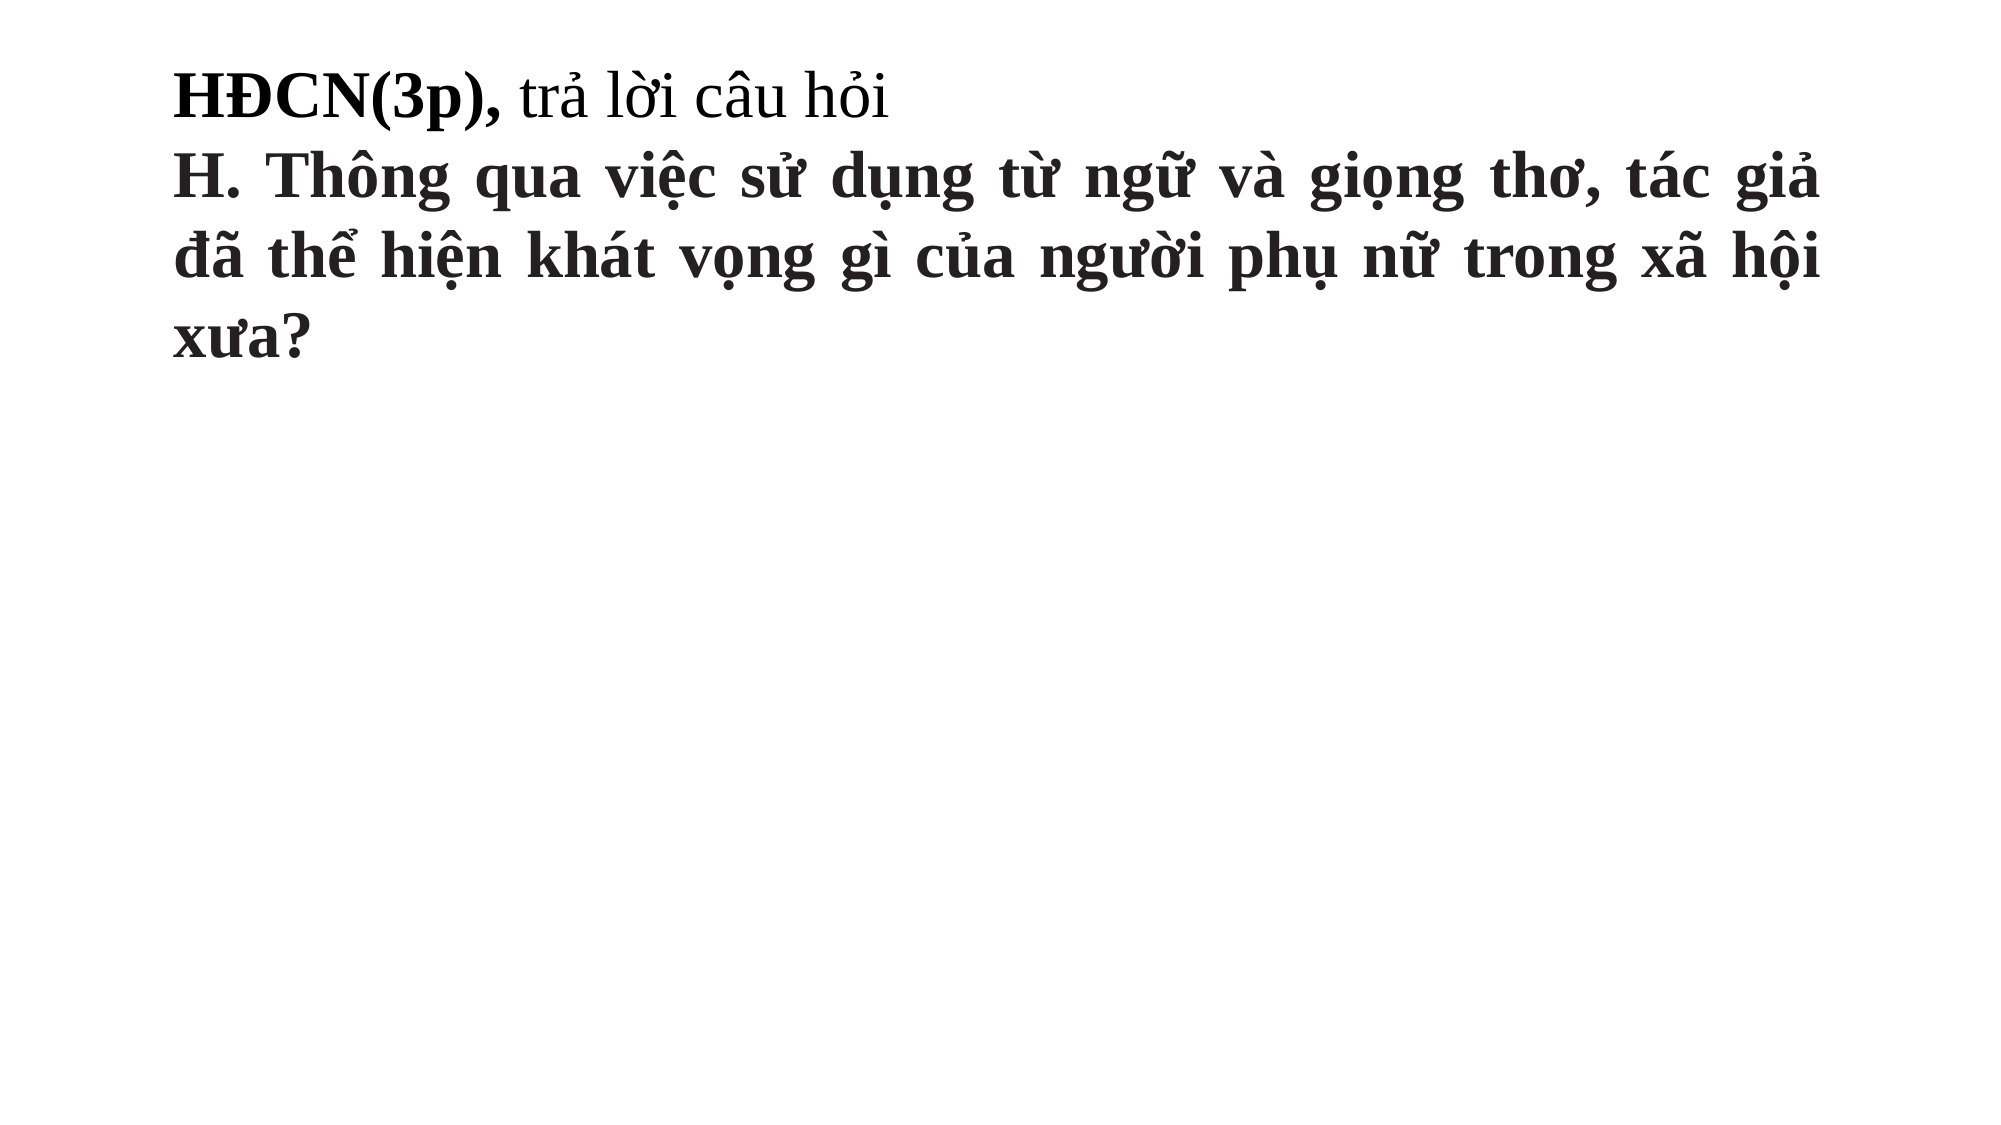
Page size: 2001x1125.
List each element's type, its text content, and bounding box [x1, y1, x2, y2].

text_box HĐCN(3p), trả lời câu hỏi H. Thông qua việc sử dụng từ ngữ và giọng thơ, tác giả đã thể hiện khát vọng gì của người phụ nữ trong xã hội xưa? [159, 43, 1843, 378]
